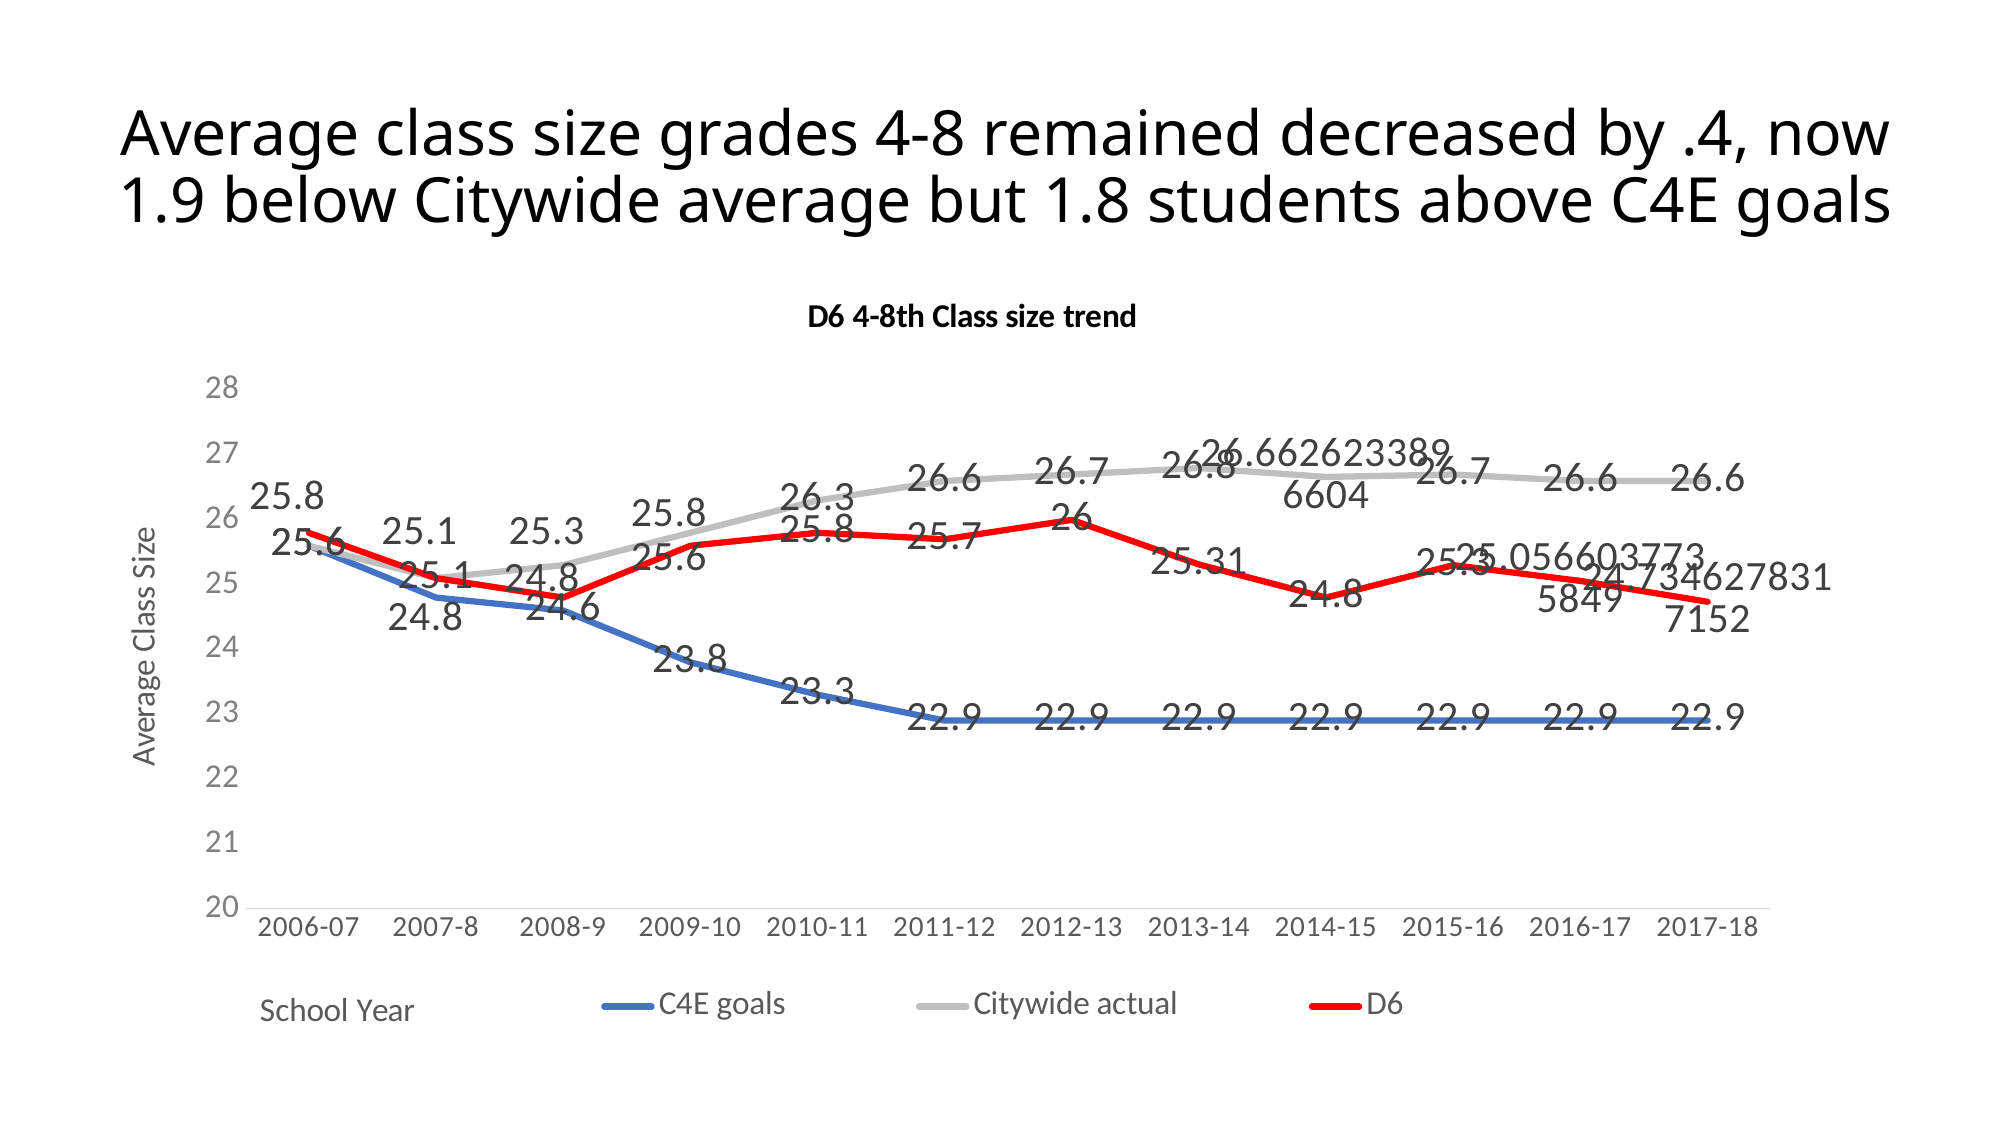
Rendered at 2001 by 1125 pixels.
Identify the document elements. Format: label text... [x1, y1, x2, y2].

title Average class size grades 4-8 remained decreased by .4, now 1.9 below Citywide average but 1.8 students above C4E goals [99, 59, 1912, 277]
chart [99, 277, 1912, 1065]
